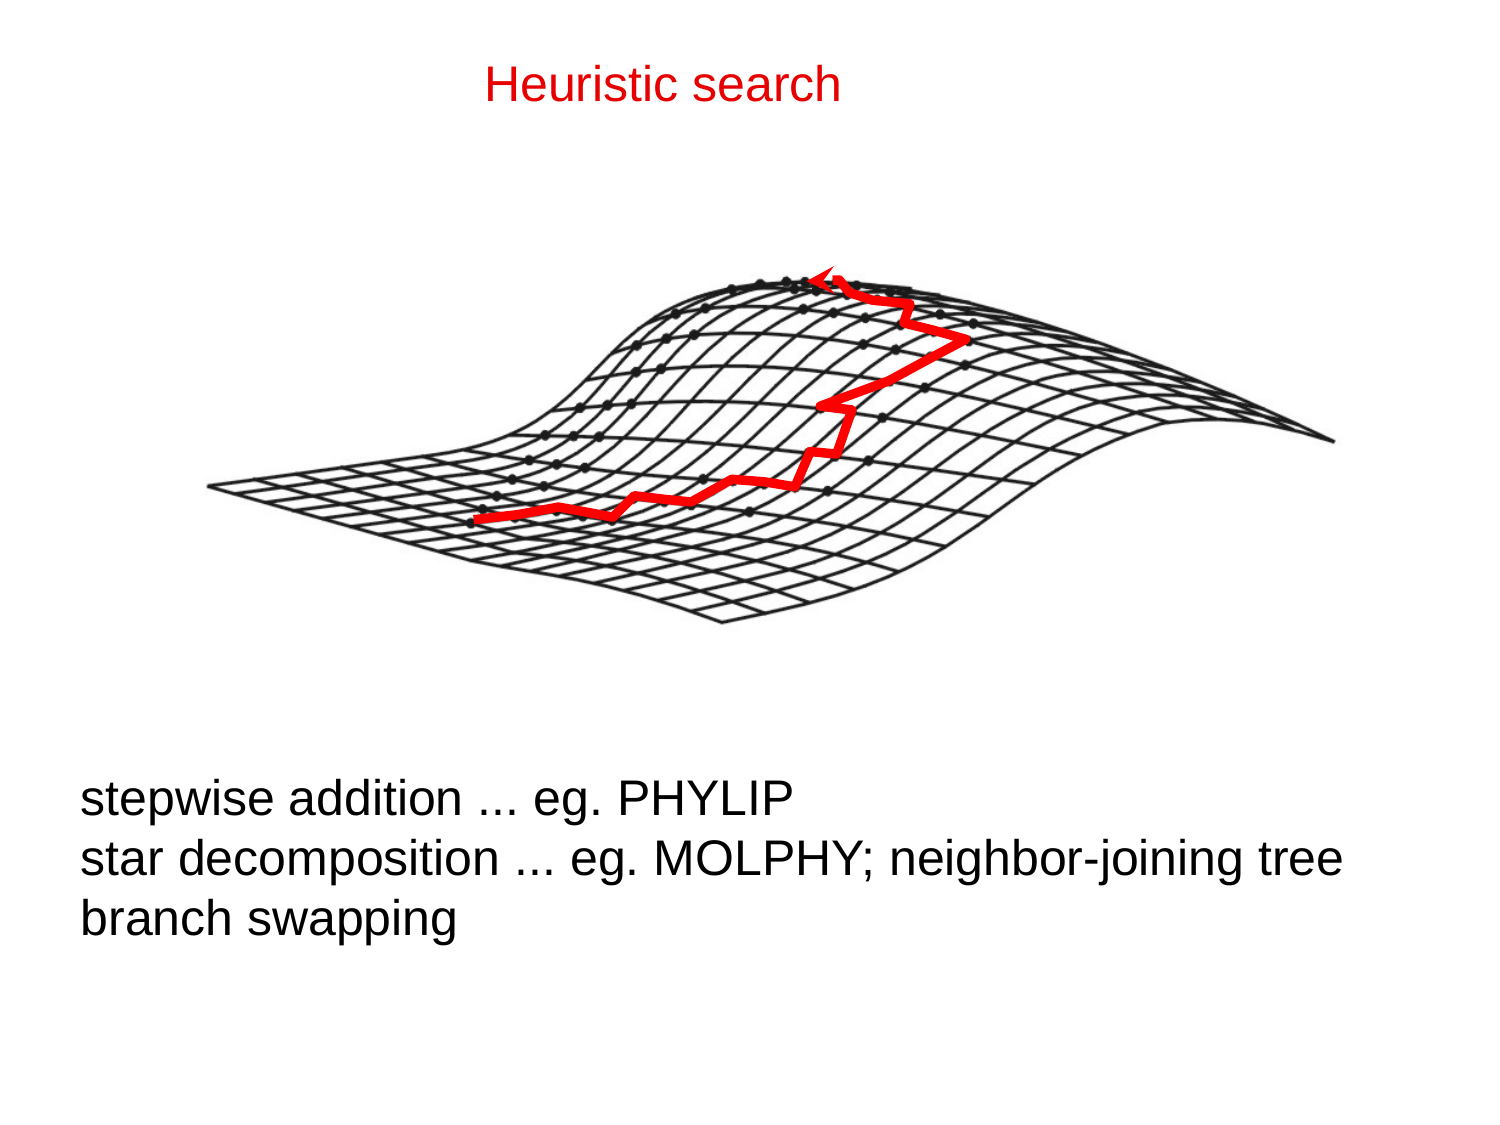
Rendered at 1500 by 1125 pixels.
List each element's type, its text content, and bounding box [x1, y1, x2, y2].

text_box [146, 235, 1376, 668]
text_box Heuristic search [469, 43, 970, 119]
text_box stepwise addition ... eg. PHYLIP star decomposition ... eg. MOLPHY; neighbor-joining tree branch swapping [66, 757, 1473, 953]
